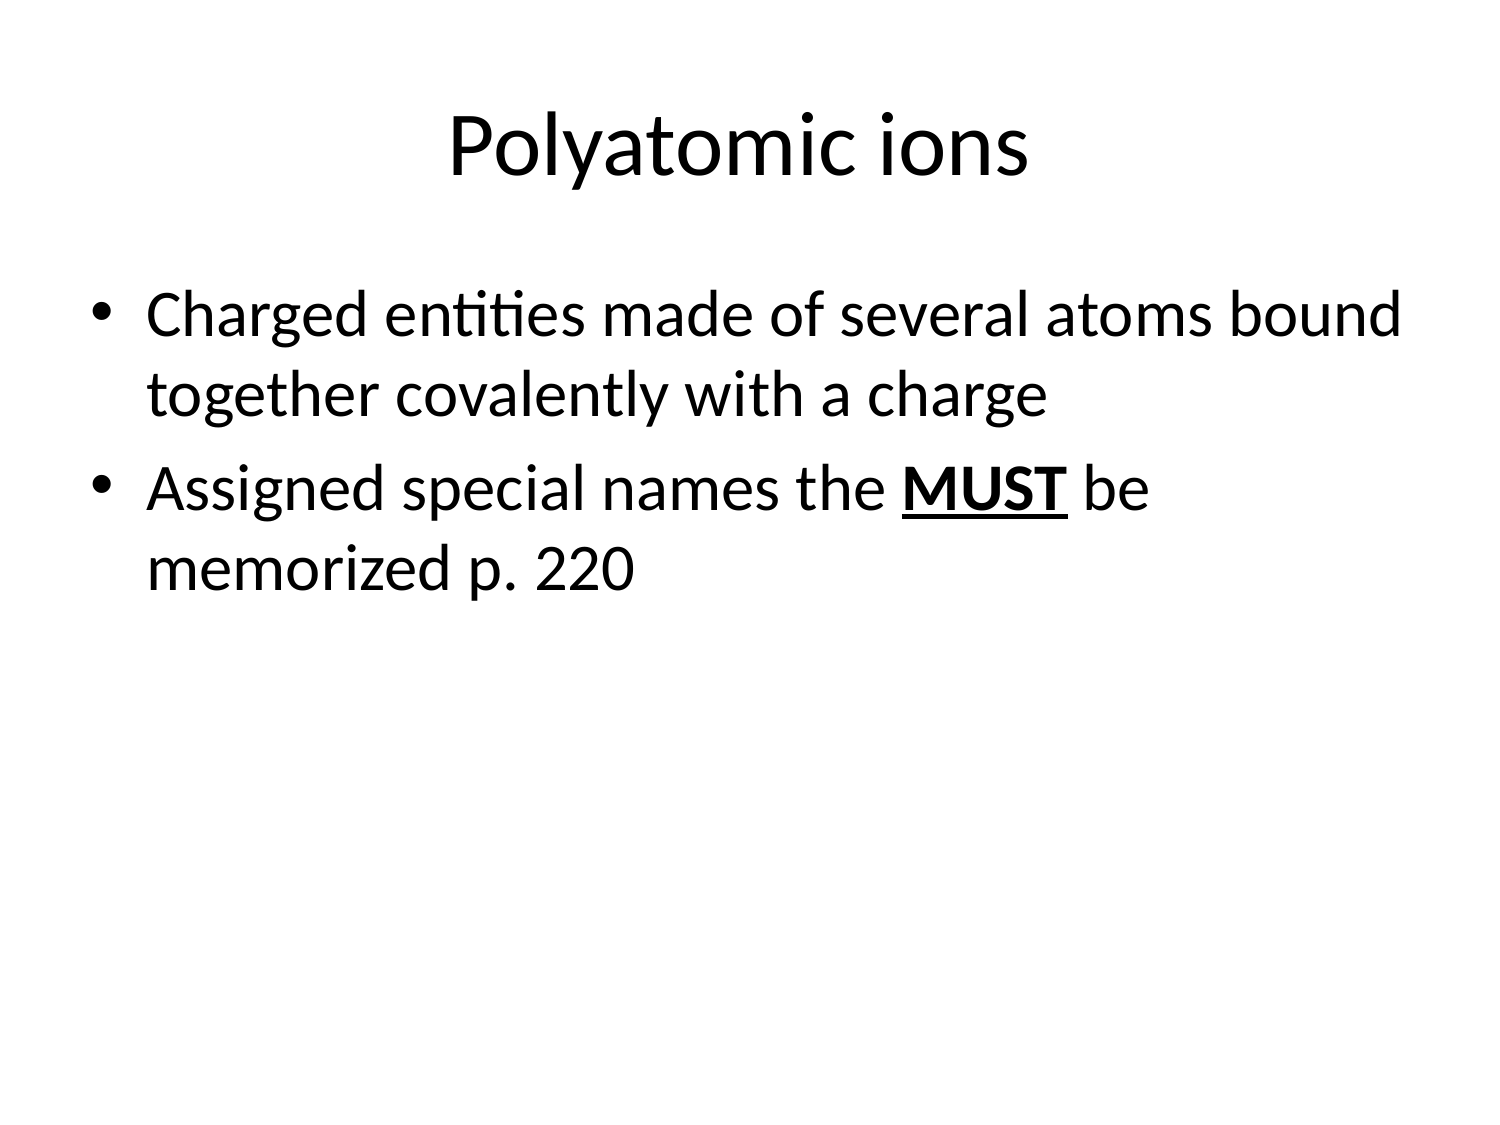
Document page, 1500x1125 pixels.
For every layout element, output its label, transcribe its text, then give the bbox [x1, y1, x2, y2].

title Polyatomic ions [75, 45, 1425, 233]
list Charged entities made of several atoms bound together covalently with a charge Assigned special names the MUST be memorized p. 220 [75, 262, 1425, 1005]
